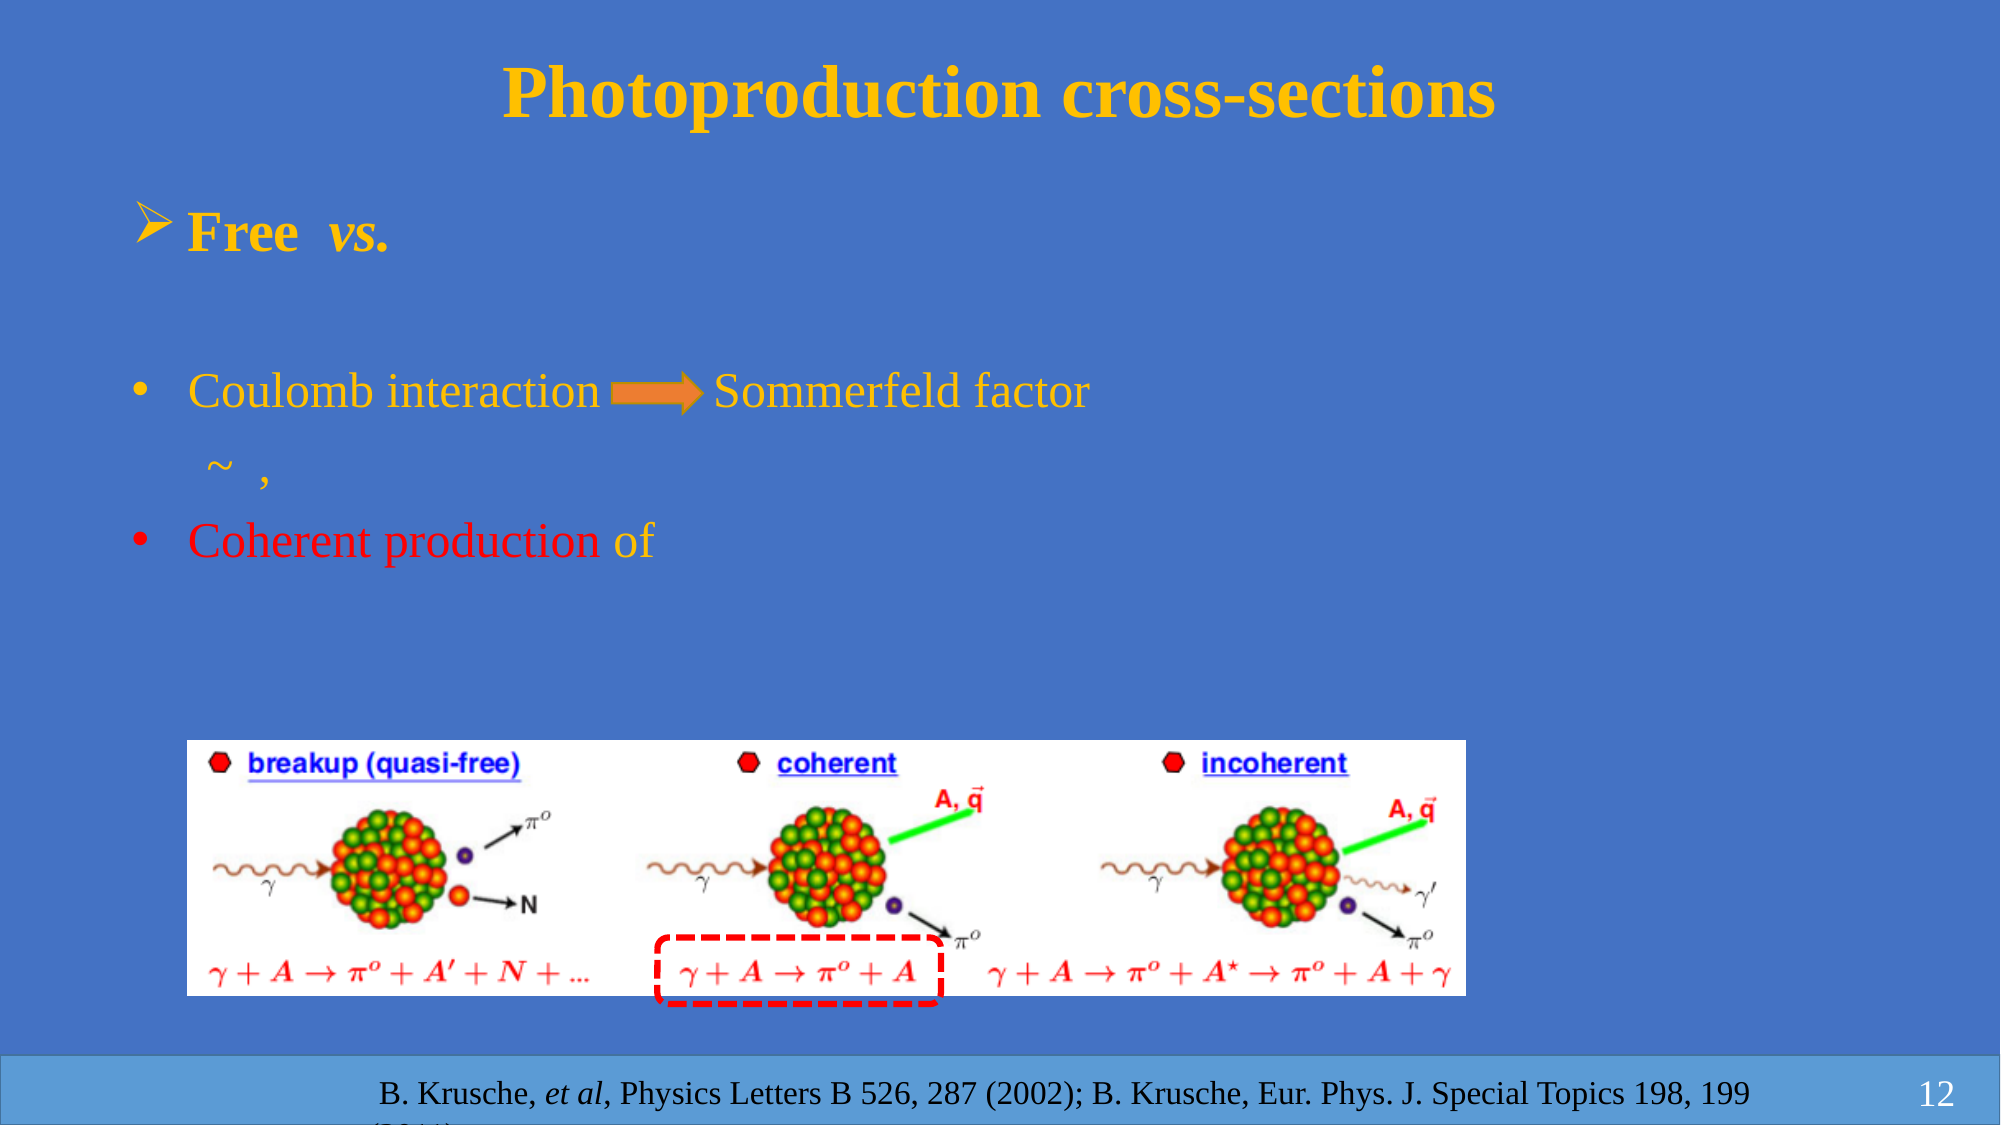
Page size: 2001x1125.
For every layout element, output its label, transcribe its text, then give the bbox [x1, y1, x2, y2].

text_box [610, 370, 705, 416]
title Photoproduction cross-sections [0, 28, 2000, 158]
text_box B. Krusche, et al, Physics Letters B 526, 287 (2002); B. Krusche, Eur. Phys. J. Special Topics 198, 199 (2011) [353, 1055, 1863, 1125]
slide_number 12 [1863, 1061, 1971, 1122]
text_box [656, 996, 942, 1006]
picture [187, 740, 1466, 996]
